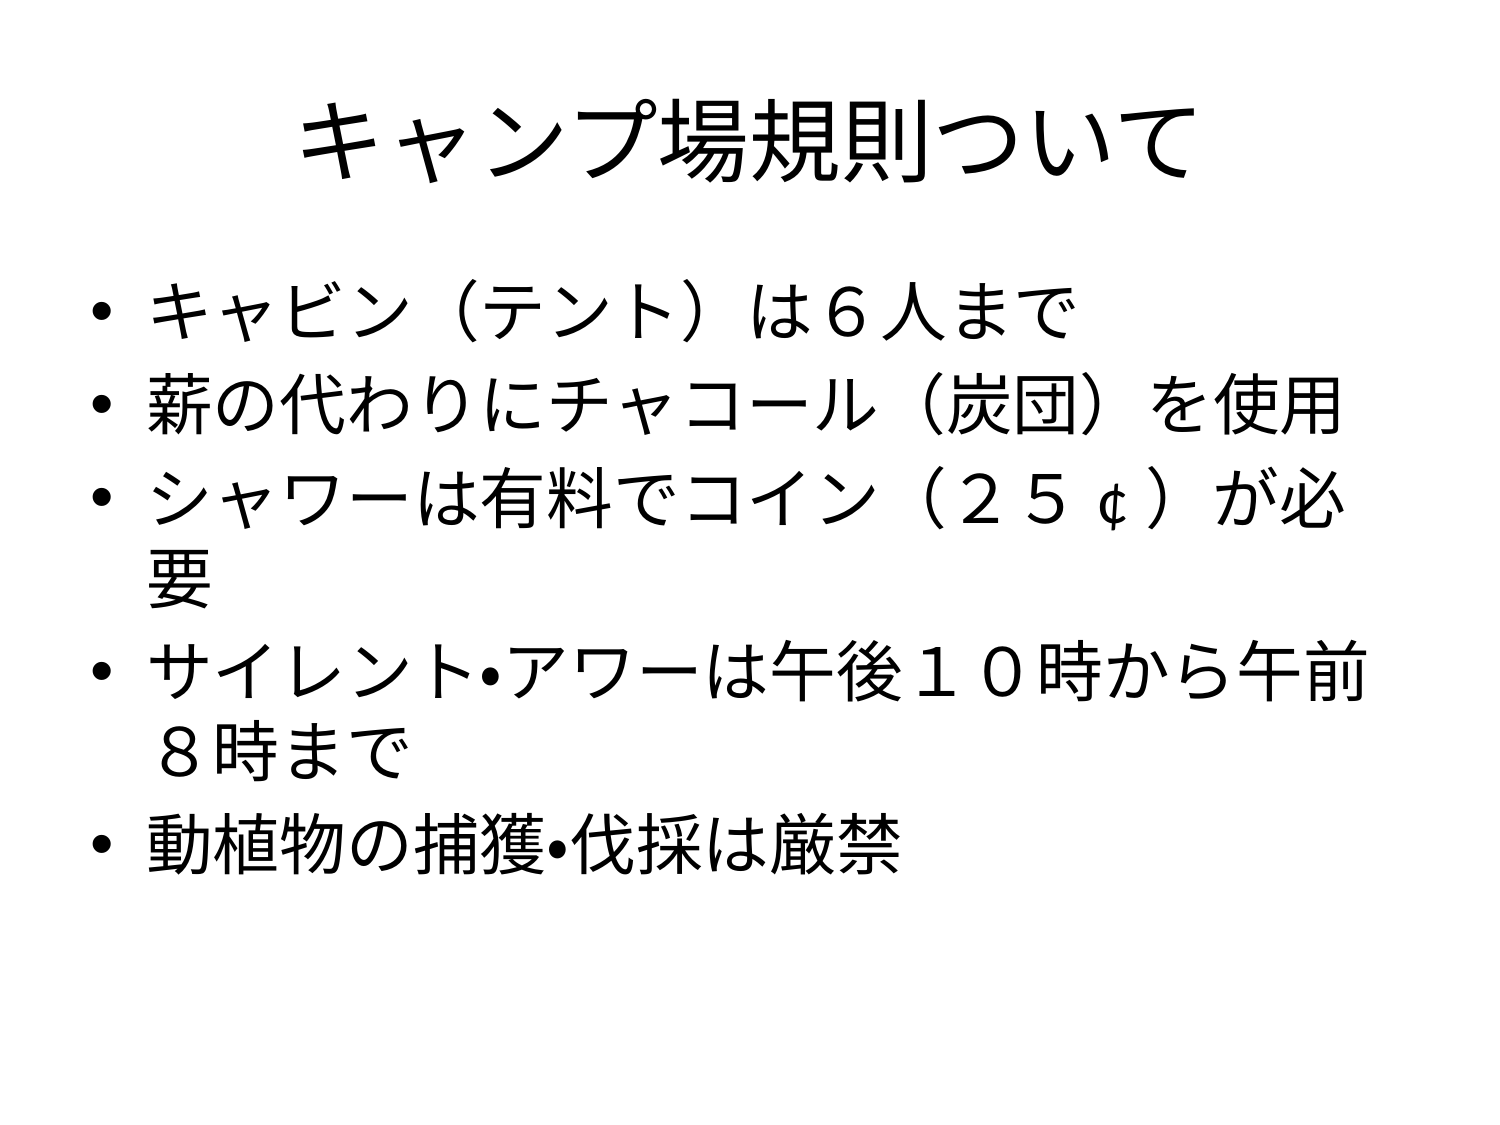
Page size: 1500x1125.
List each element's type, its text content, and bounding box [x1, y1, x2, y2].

list キャビン（テント）は６人まで 薪の代わりにチャコール（炭団）を使用 シャワーは有料でコイン（２５¢）が必要 サイレント・アワーは午後１０時から午前８時まで 動植物の捕獲・伐採は厳禁 [75, 262, 1425, 1005]
title キャンプ場規則ついて [75, 45, 1425, 233]
